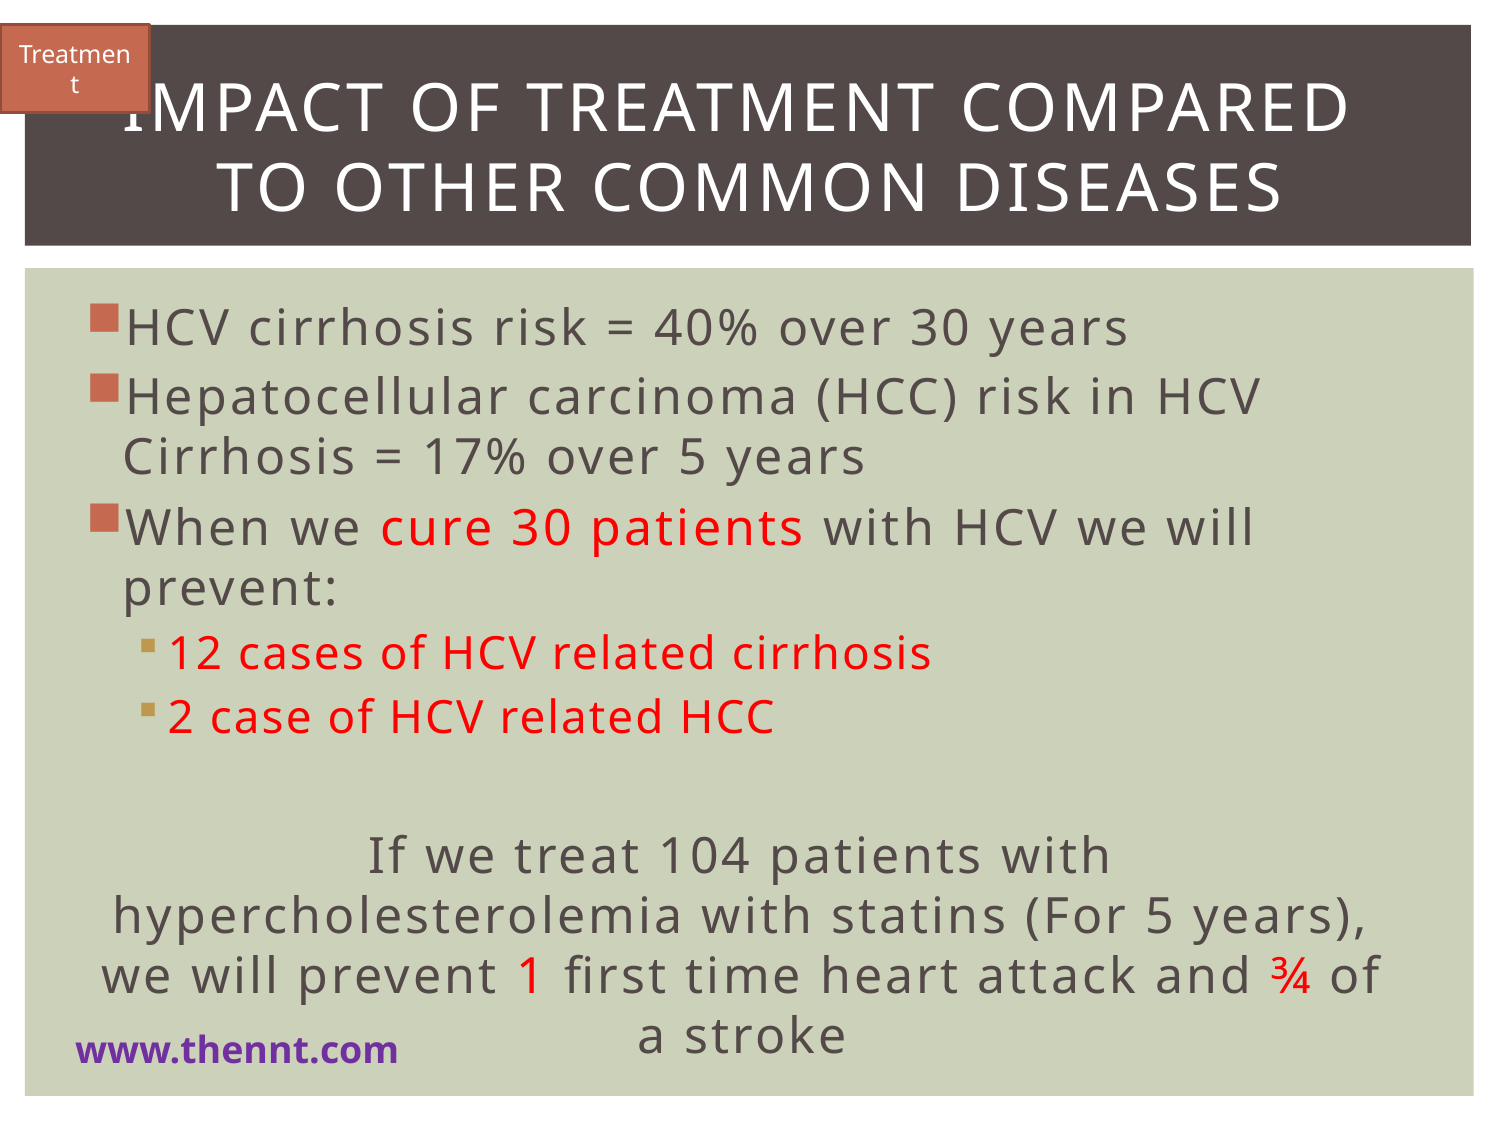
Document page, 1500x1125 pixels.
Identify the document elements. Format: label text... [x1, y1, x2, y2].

list HCV cirrhosis risk = 40% over 30 years Hepatocellular carcinoma (HCC) risk in HCV Cirrhosis = 17% over 5 years When we cure 30 patients with HCV we will prevent: 12 cases of HCV related cirrhosis 2 case of HCV related HCC If we treat 104 patients with hypercholesterolemia with statins (For 5 years), we will prevent 1 first time heart attack and ¾ of a stroke [62, 287, 1413, 1068]
text_box Treatment [0, 23, 151, 114]
title Impact of Treatment compared to other common diseases [62, 58, 1438, 232]
text_box www.thennt.com [60, 1018, 773, 1124]
